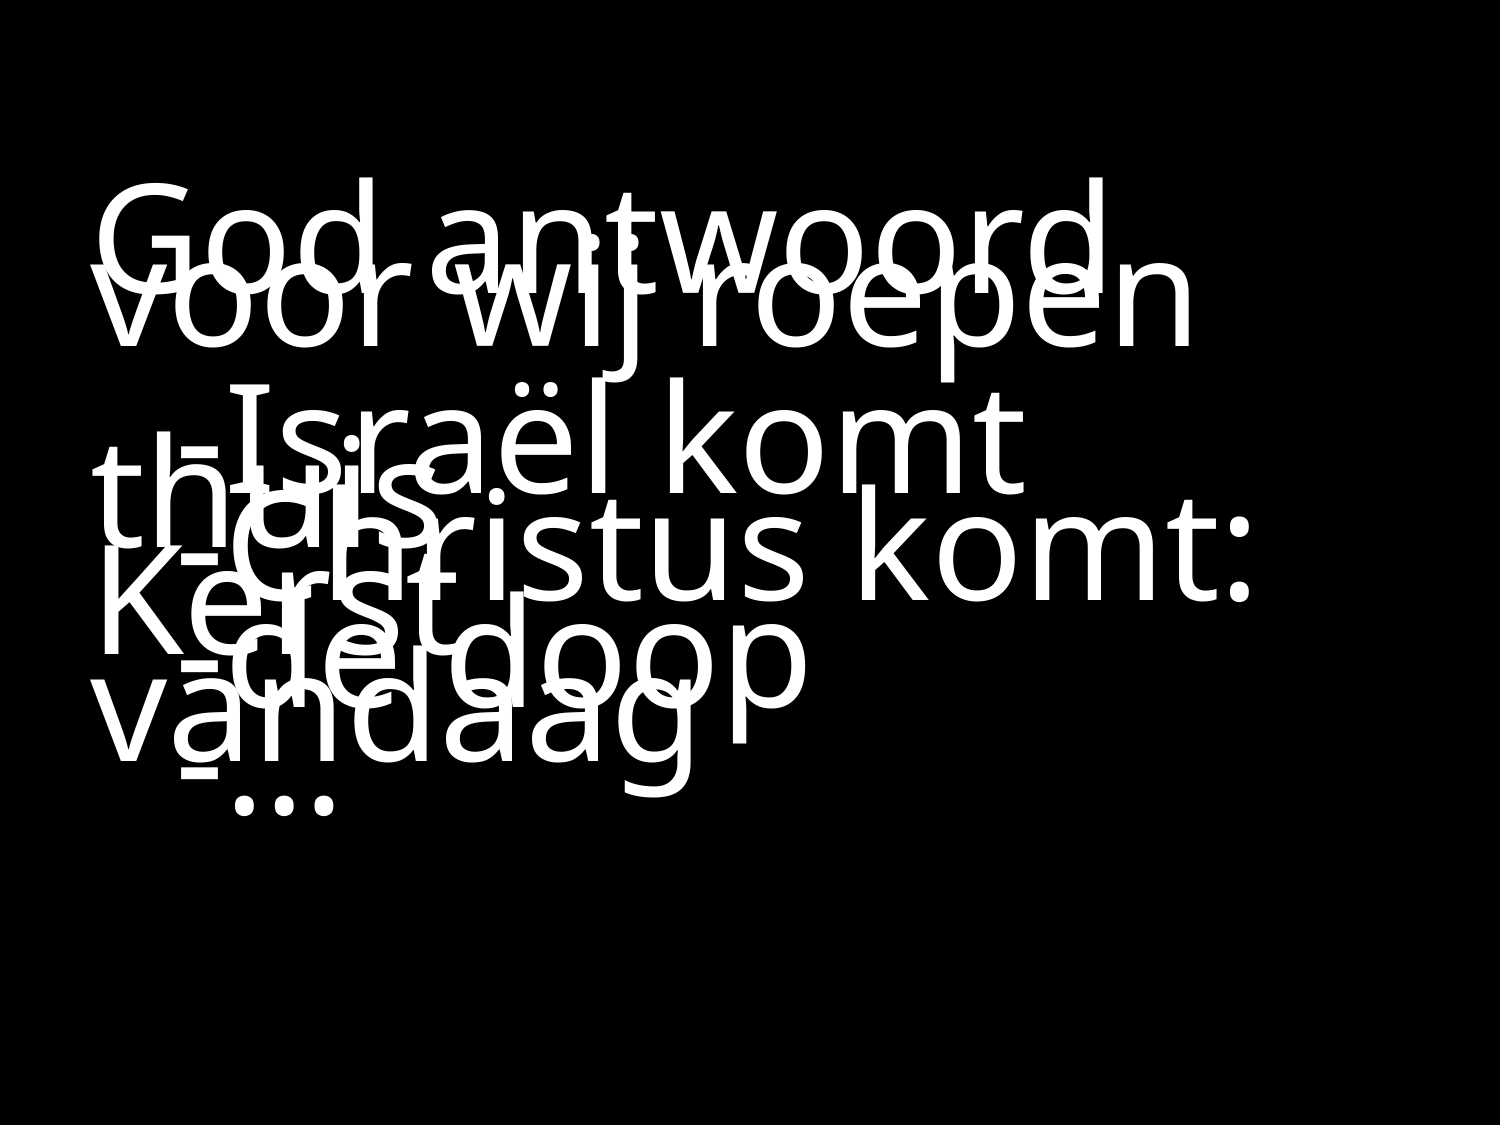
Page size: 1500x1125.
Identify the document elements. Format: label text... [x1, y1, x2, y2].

title [75, 45, 1425, 233]
list God antwoord voor wij roepen -Israël komt thuis -Christus komt: Kerst -de doop vandaag -… [75, 262, 1425, 1005]
